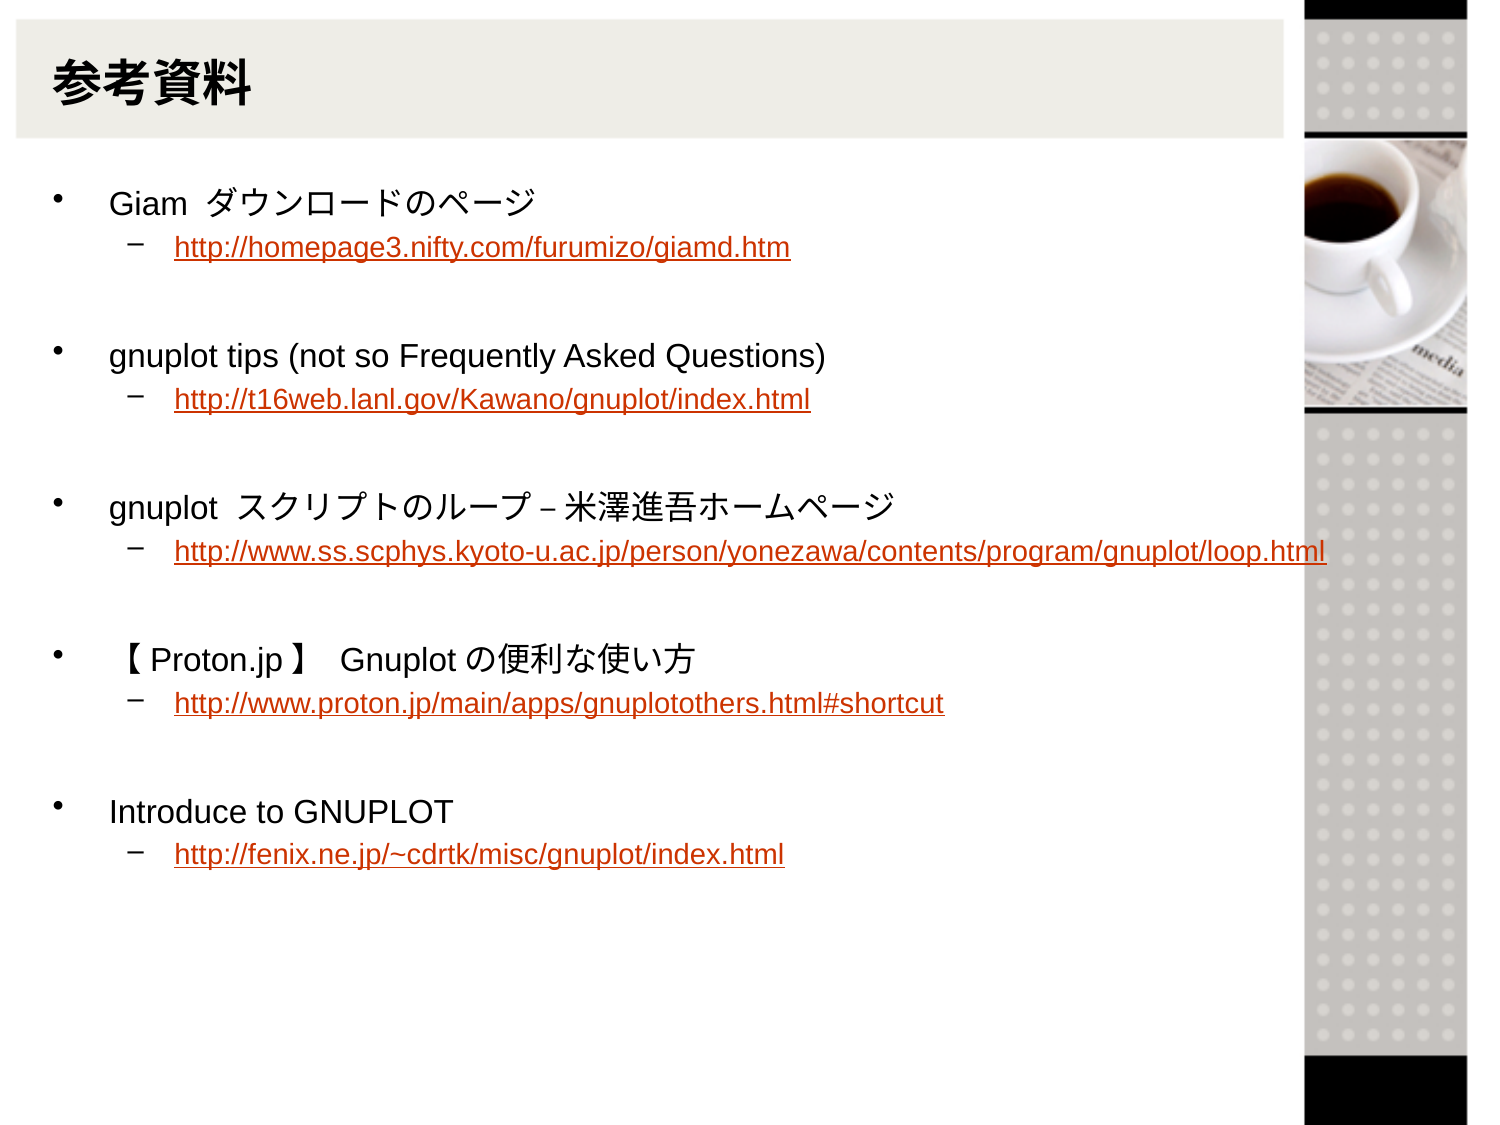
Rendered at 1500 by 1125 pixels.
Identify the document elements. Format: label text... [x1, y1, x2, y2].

title 参考資料 [37, 43, 1263, 119]
picture [0, 0, 1500, 1125]
list Giam ダウンロードのページ http://homepage3.nifty.com/furumizo/giamd.htm gnuplot tips (not so Frequently Asked Questions) http://t16web.lanl.gov/Kawano/gnuplot/index.html gnuplot スクリプトのループ – 米澤進吾ホームページ http://www.ss.scphys.kyoto-u.ac.jp/person/yonezawa/contents/program/gnuplot/loop.html 【Proton.jp】 Gnuplotの便利な使い方 http://www.proton.jp/main/apps/gnuplotothers.html#shortcut Introduce to GNUPLOT http://fenix.ne.jp/~cdrtk/misc/gnuplot/index.html [37, 174, 1365, 1013]
